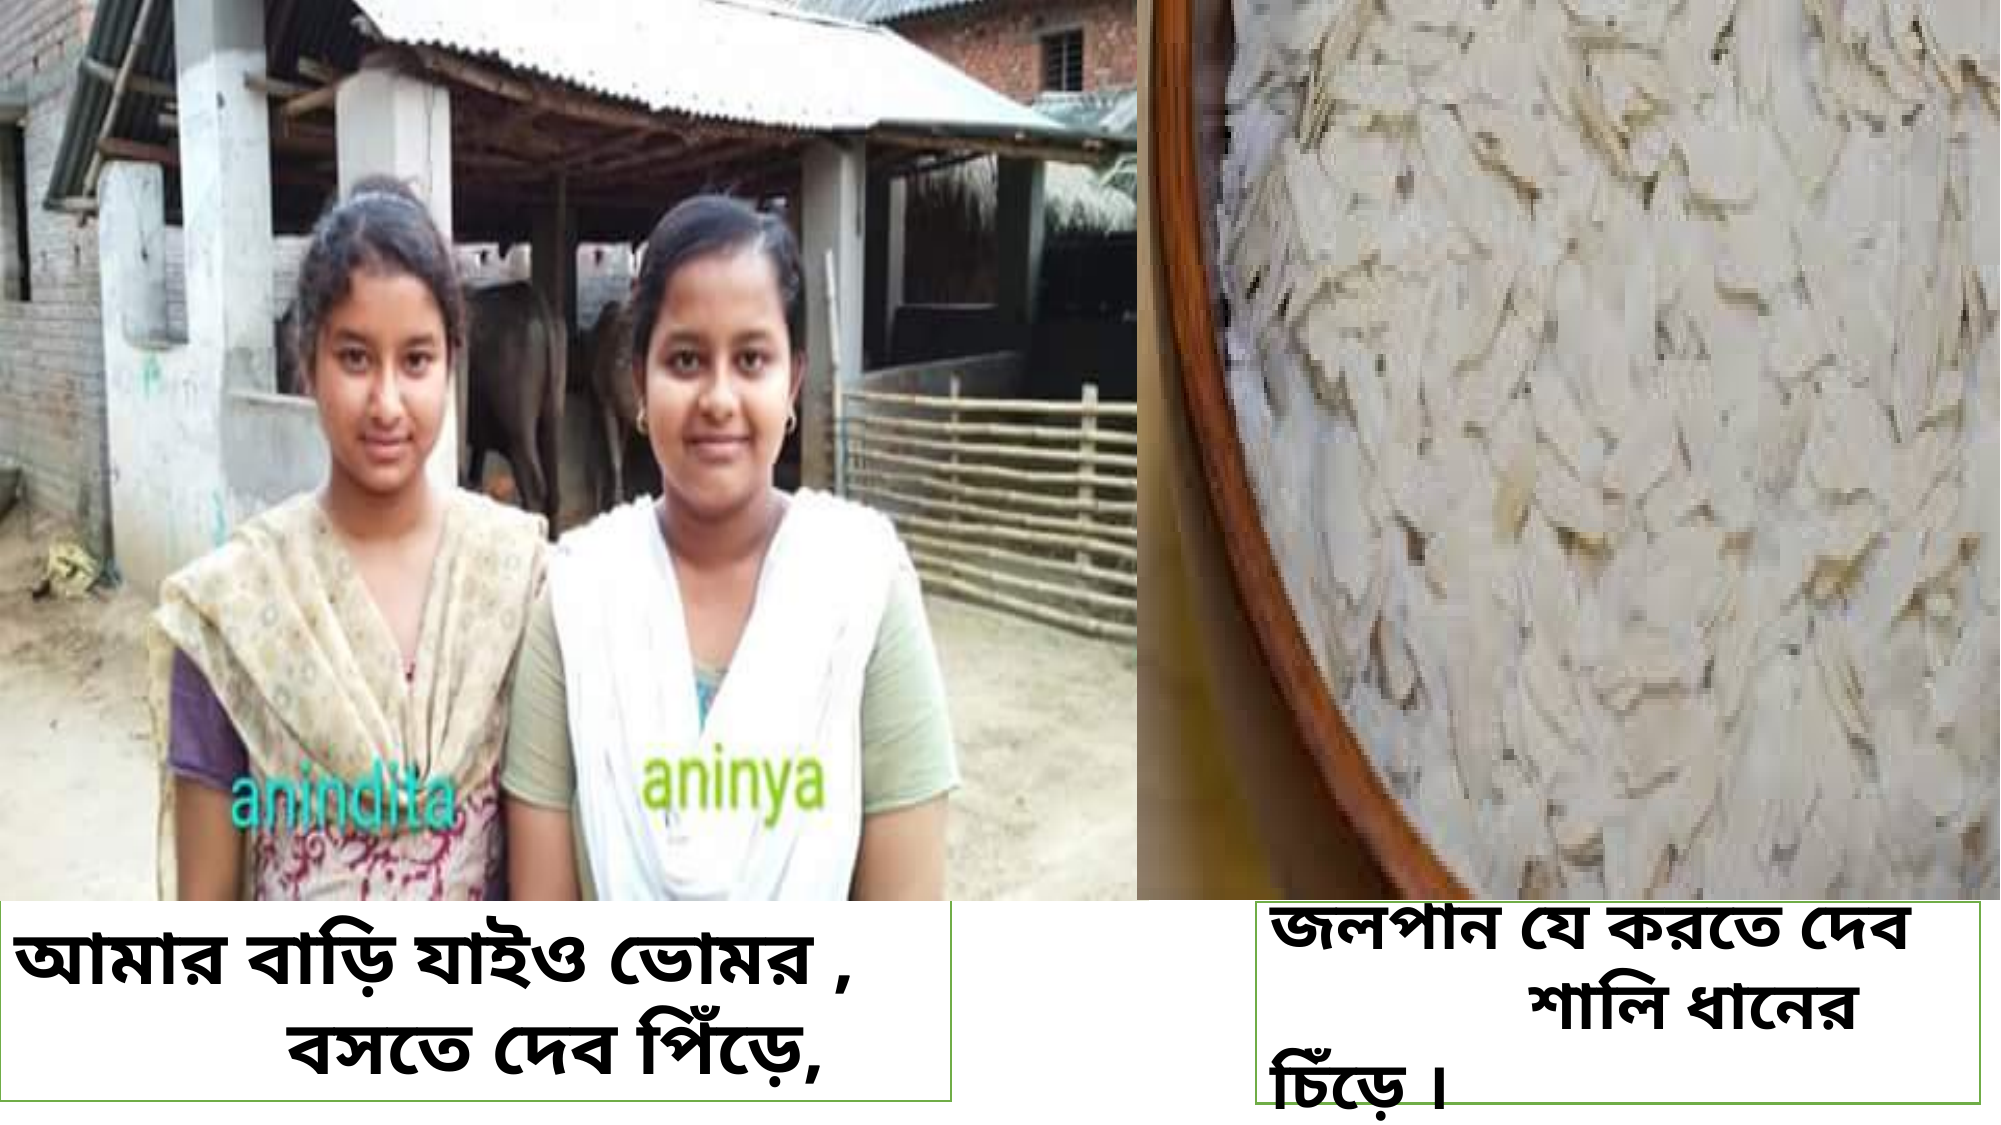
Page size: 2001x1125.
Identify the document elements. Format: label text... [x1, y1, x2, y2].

picture [0, 0, 2000, 901]
text_box আমার বাড়ি যাইও ভোমর , বসতে দেব পিঁড়ে, [0, 901, 952, 1102]
text_box জলপান যে করতে দেব শালি ধানের চিঁড়ে । [1255, 901, 1981, 1105]
